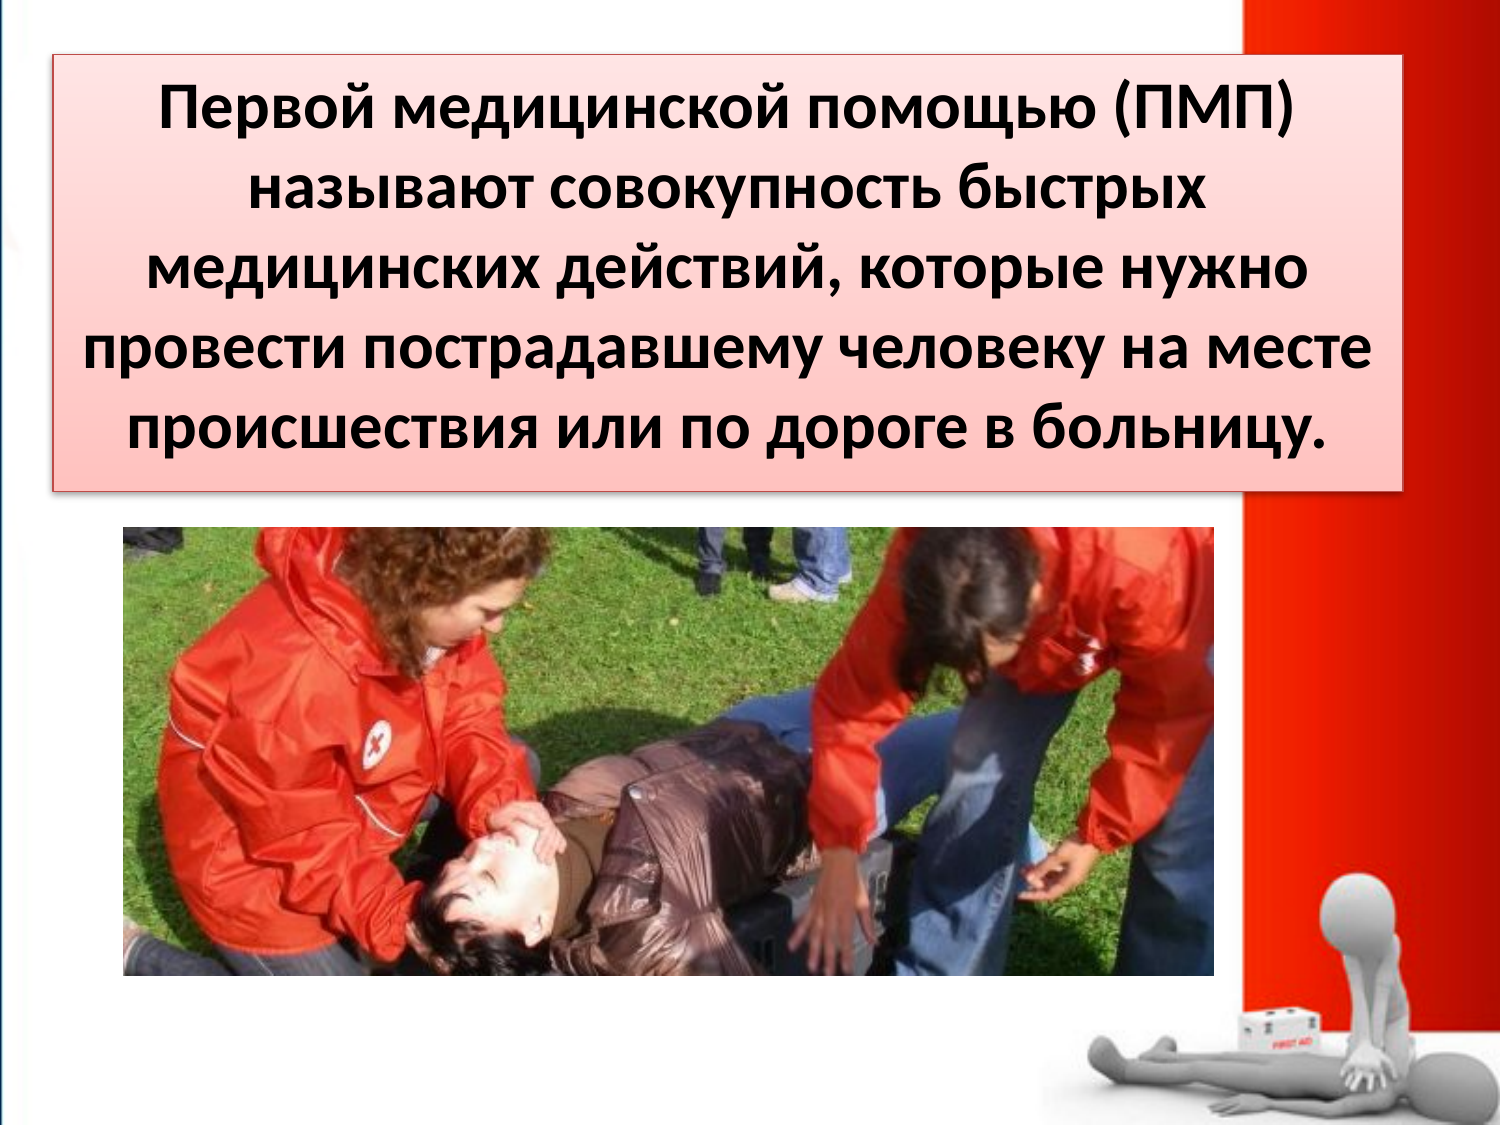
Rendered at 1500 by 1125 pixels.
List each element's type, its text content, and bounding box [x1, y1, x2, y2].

list Первой медицинской помощью (ПМП) называют совокупность быстрых медицинских действий, которые нужно провести пострадавшему человеку на месте происшествия или по дороге в больницу. [52, 54, 1404, 492]
picture [0, 0, 1500, 1125]
